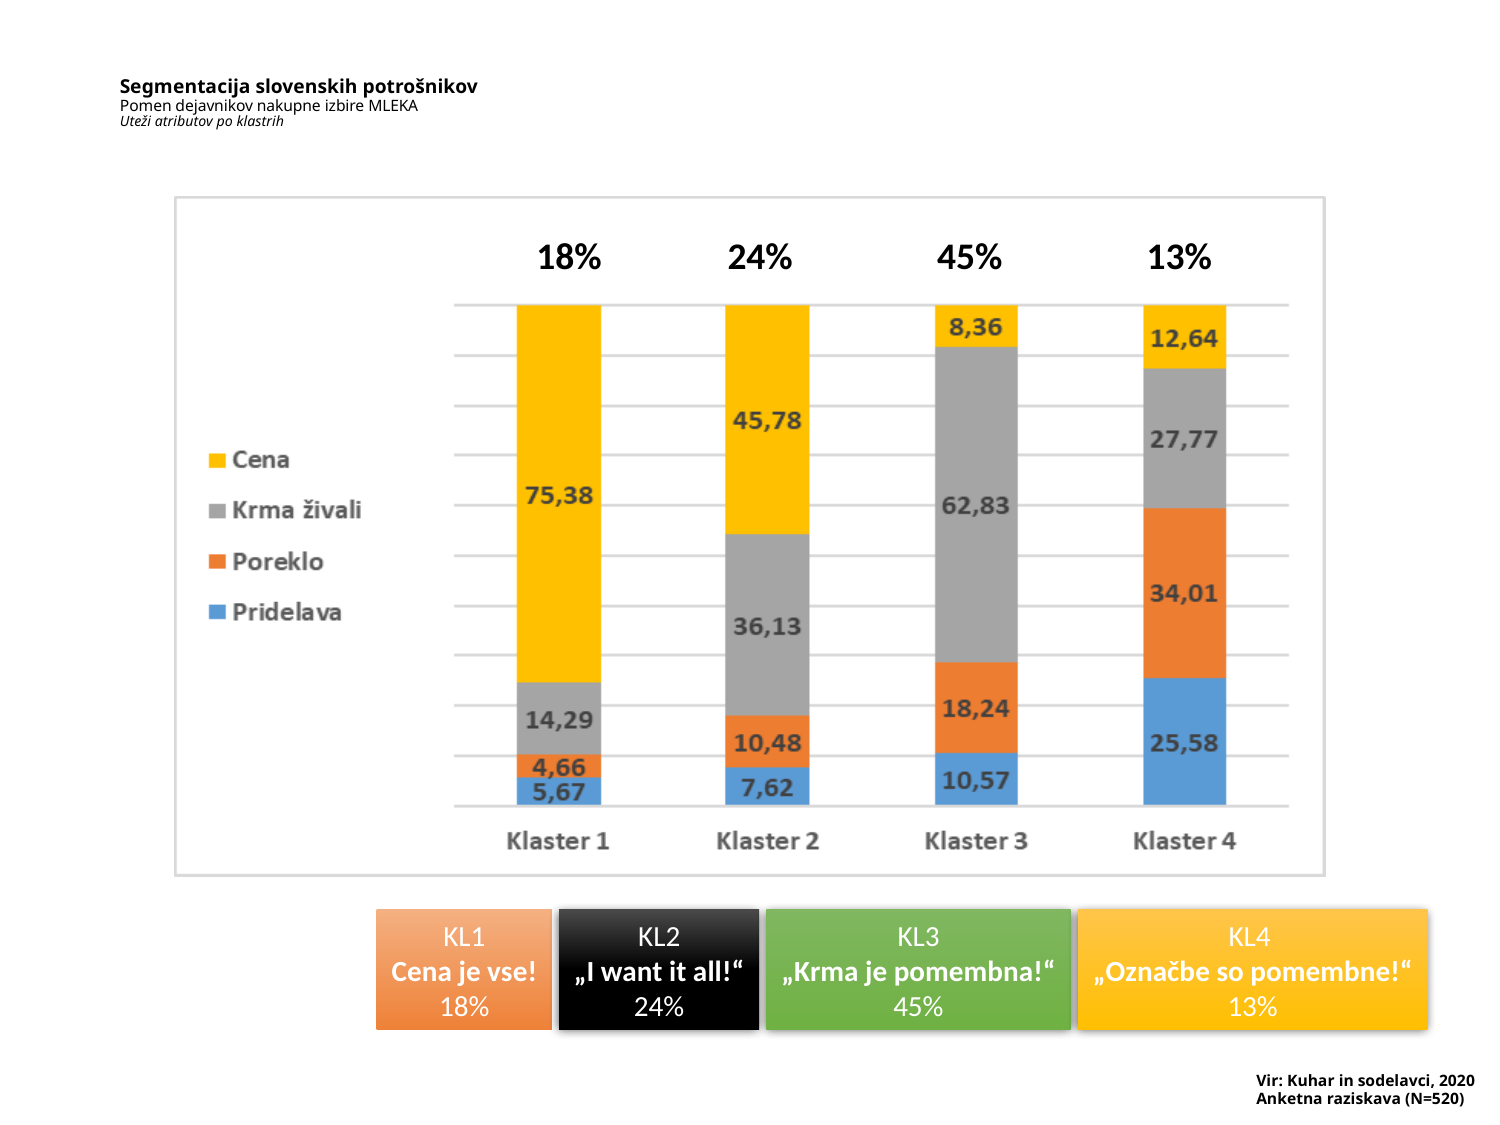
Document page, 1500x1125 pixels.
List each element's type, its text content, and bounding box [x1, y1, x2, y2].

text_box KL4 „Označbe so pomembne!“ 13% [1077, 909, 1428, 1030]
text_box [174, 196, 1326, 877]
title Segmentacija slovenskih potrošnikov Pomen dejavnikov nakupne izbire MLEKA Uteži atributov po klastrih [104, 69, 1399, 138]
text_box KL1 Cena je vse! 18% [376, 909, 552, 1030]
text_box KL3 „Krma je pomembna!“ 45% [766, 909, 1071, 1030]
text_box Vir: Kuhar in sodelavci, 2020 Anketna raziskava (N=520) [1241, 1063, 1494, 1116]
text_box KL2 „I want it all!“ 24% [559, 909, 760, 1030]
